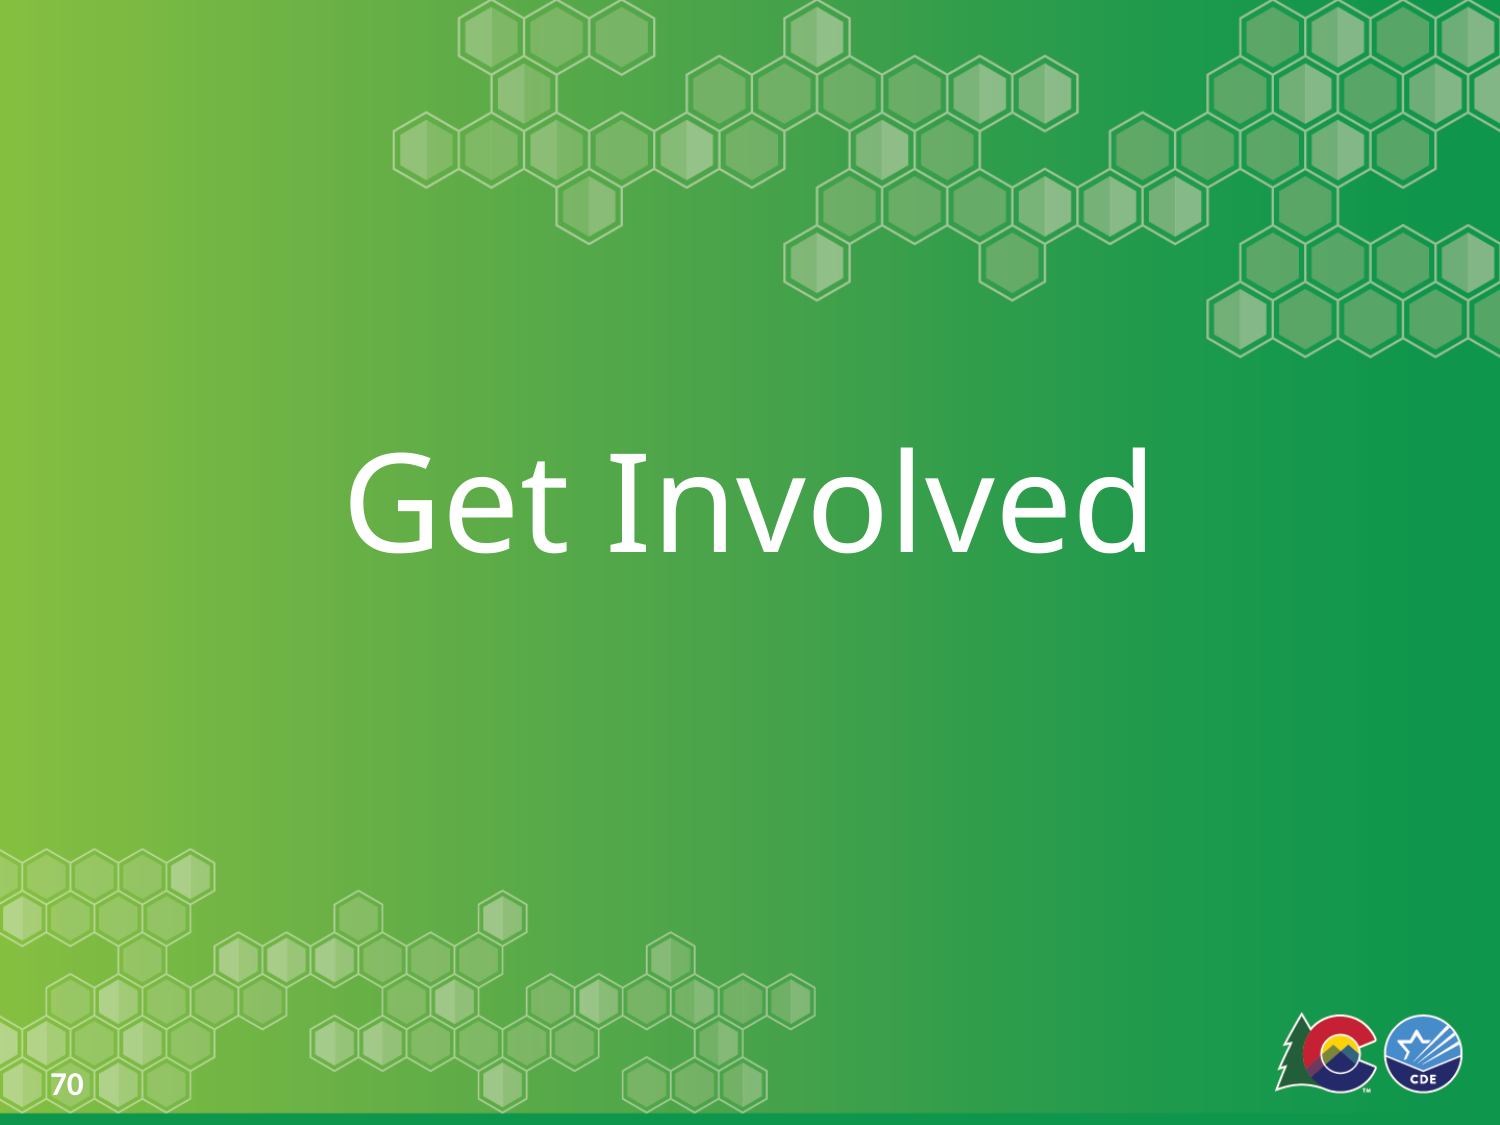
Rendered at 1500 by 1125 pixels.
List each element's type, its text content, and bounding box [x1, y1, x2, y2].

slide_number 70 [35, 1054, 373, 1115]
picture [0, 0, 1500, 1125]
title Get Involved [112, 425, 1388, 810]
